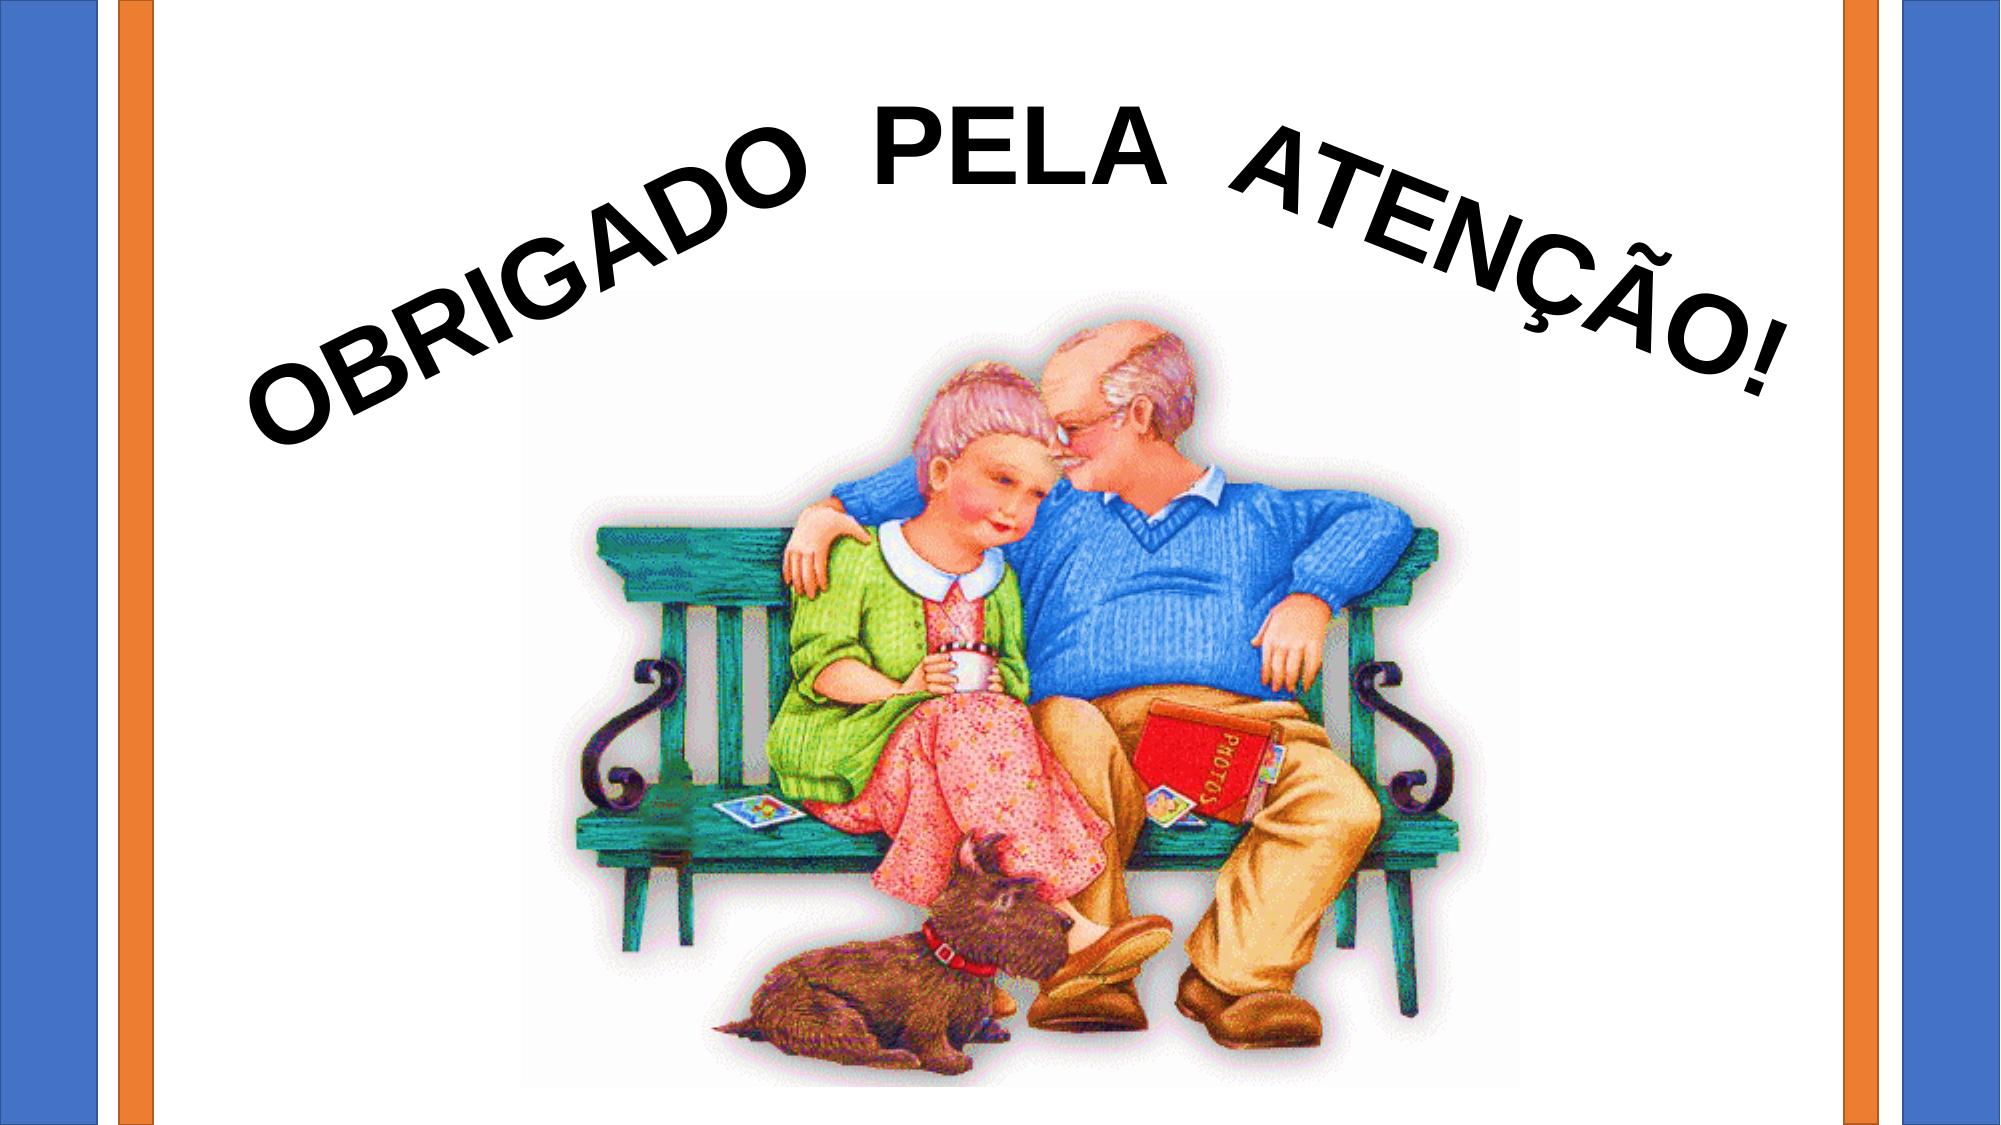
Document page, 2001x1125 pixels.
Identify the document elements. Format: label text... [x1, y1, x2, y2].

text_box [1902, 0, 2000, 1125]
text_box [0, 0, 98, 1125]
text_box [1843, 0, 1879, 1125]
text_box [118, 0, 154, 1125]
picture [520, 290, 1521, 1087]
text_box OBRIGADO [201, 68, 850, 492]
text_box PELA [849, 64, 1193, 215]
text_box ATENÇÃO! [1184, 63, 1844, 441]
